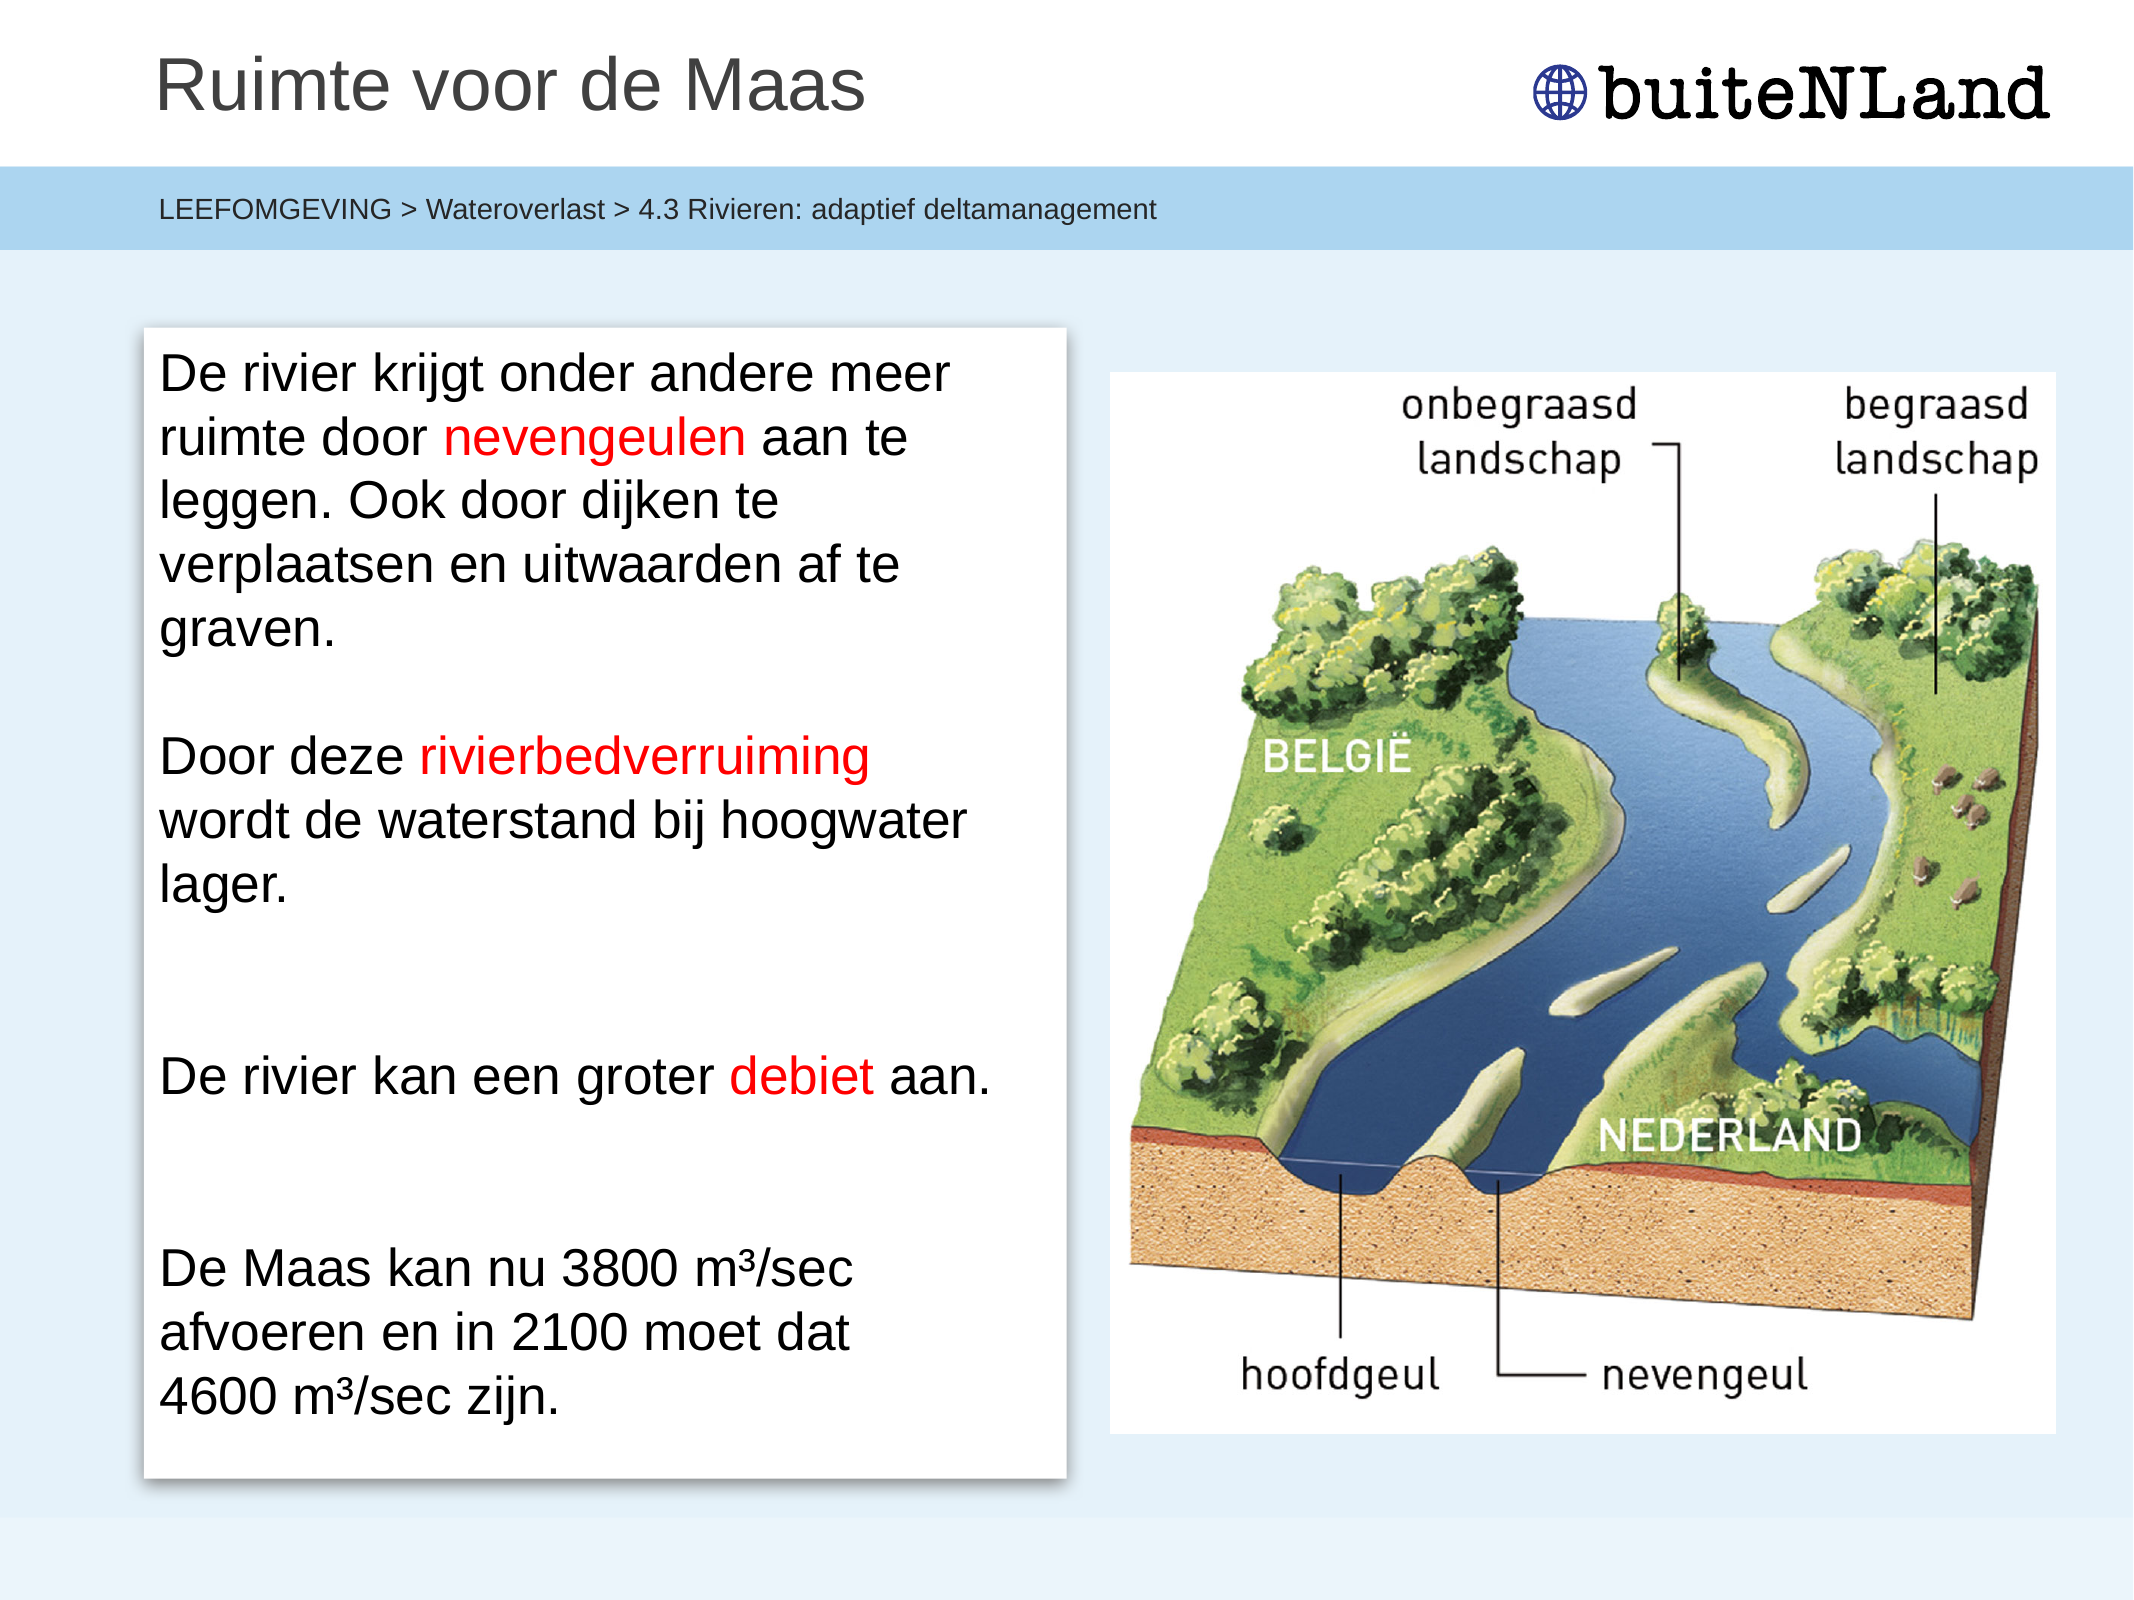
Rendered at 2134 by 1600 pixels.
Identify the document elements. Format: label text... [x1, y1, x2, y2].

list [1110, 372, 2056, 1434]
subtitle LEEFOMGEVING > Wateroverlast > 4.3 Rivieren: adaptief deltamanagement [143, 170, 2056, 247]
title Ruimte voor de Maas [139, 38, 1473, 140]
text_box De rivier krijgt onder andere meer ruimte door nevengeulen aan te leggen. Ook door dijken te verplaatsen en uitwaarden af te graven. Door deze rivierbedverruiming wordt de waterstand bij hoogwater lager. De rivier kan een groter debiet aan. De Maas kan nu 3800 m³/sec afvoeren en in 2100 moet dat 4600 m³/sec zijn. [145, 330, 1017, 1433]
